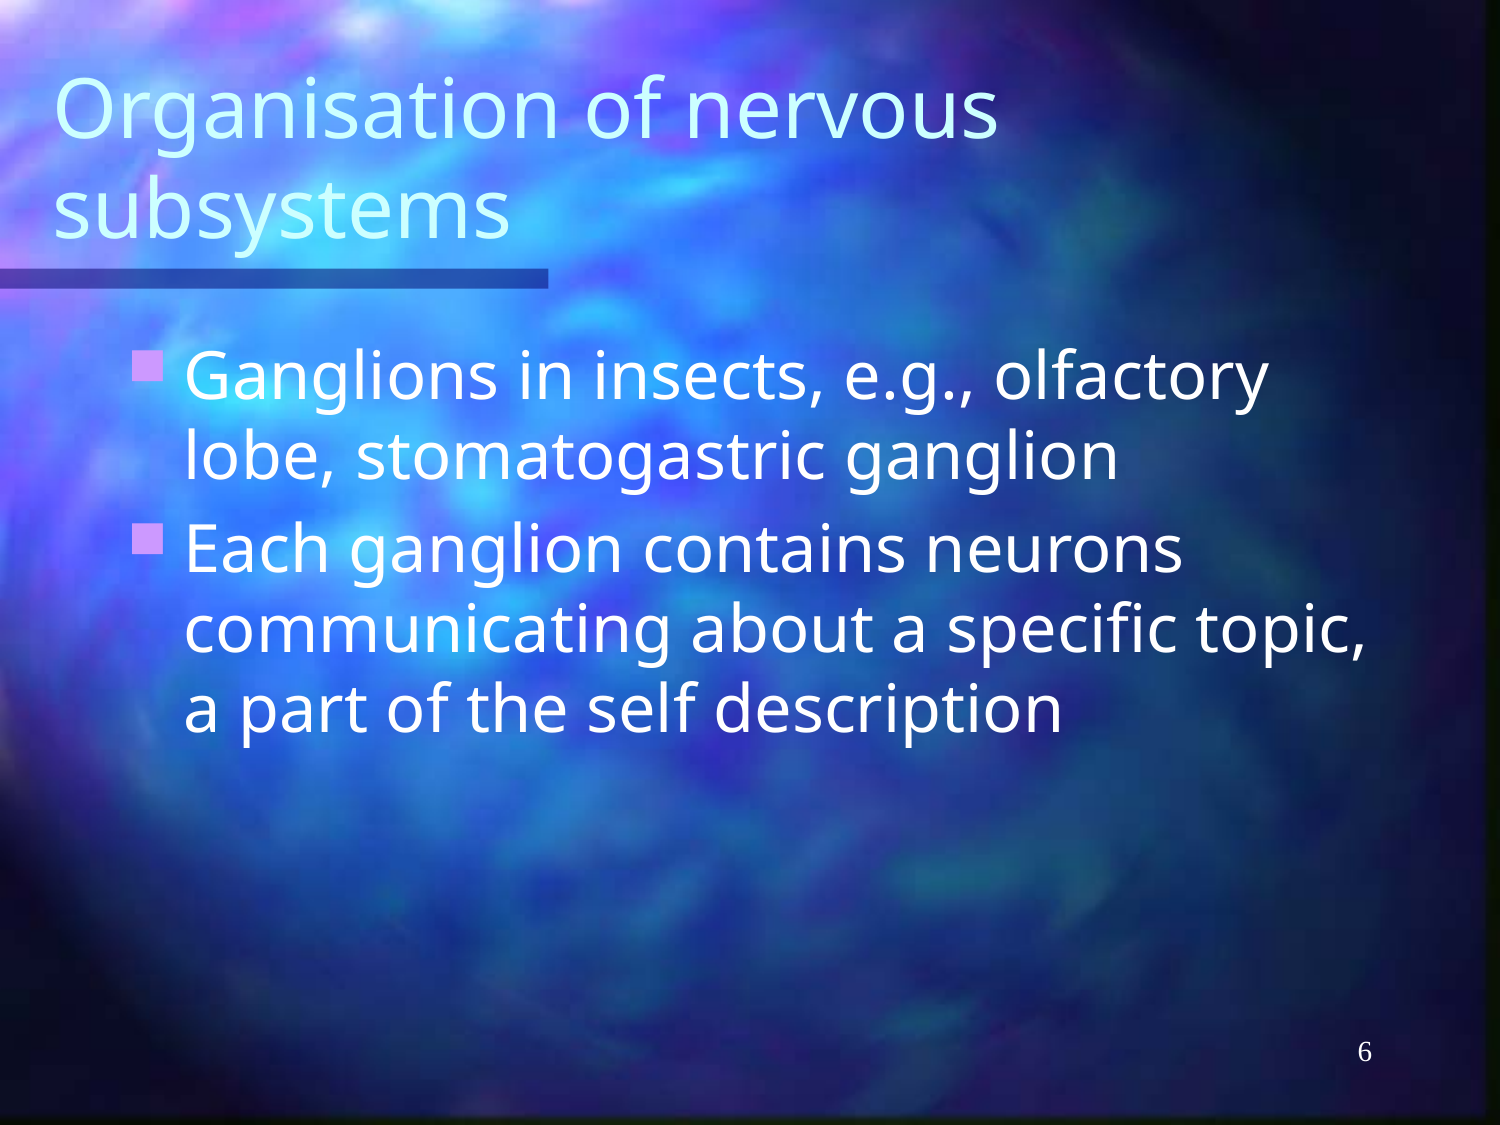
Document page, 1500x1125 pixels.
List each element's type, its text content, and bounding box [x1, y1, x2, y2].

picture [0, 0, 1500, 1125]
list Ganglions in insects, e.g., olfactory lobe, stomatogastric ganglion Each ganglion contains neurons communicating about a specific topic, a part of the self description [112, 324, 1388, 1000]
title Organisation of nervous subsystems [37, 75, 1436, 263]
slide_number 6 [1074, 1025, 1388, 1100]
